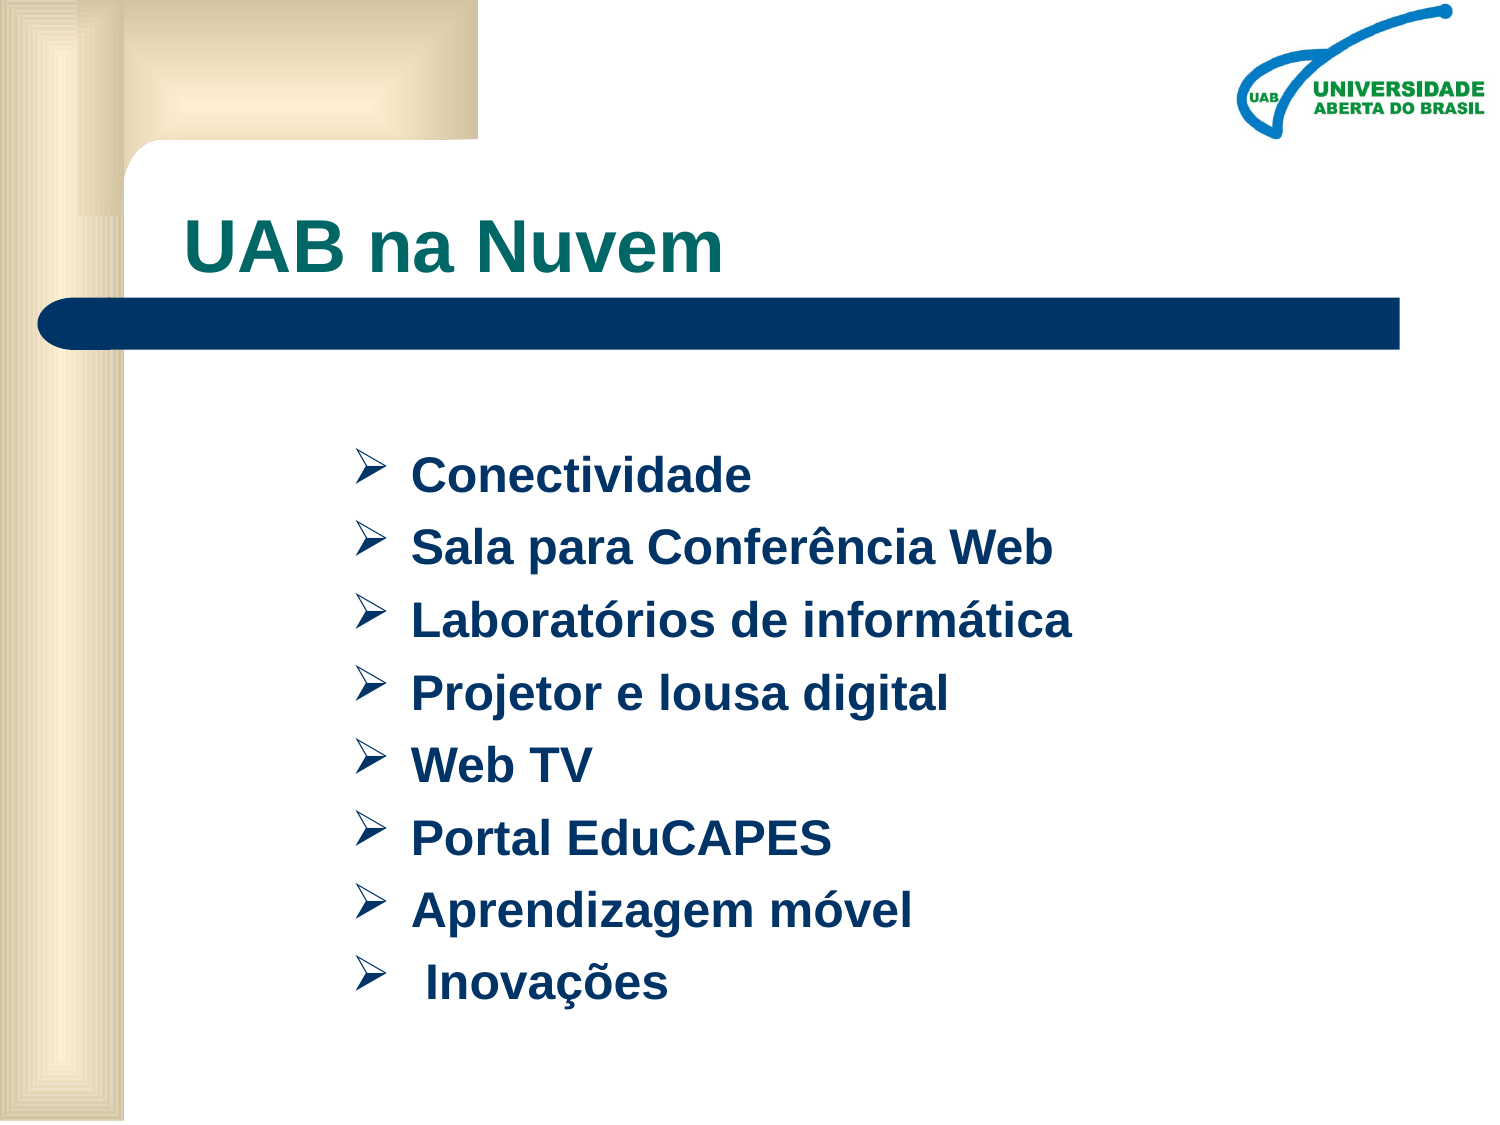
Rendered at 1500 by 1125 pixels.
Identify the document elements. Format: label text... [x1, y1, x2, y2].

text_box [135, 148, 1412, 280]
text_box UAB na Nuvem [160, 173, 1437, 305]
text_box Conectividade Sala para Conferência Web Laboratórios de informática Projetor e lousa digital Web TV Portal EduCAPES Aprendizagem móvel Inovações [336, 434, 1235, 1018]
picture [1234, 1, 1500, 163]
